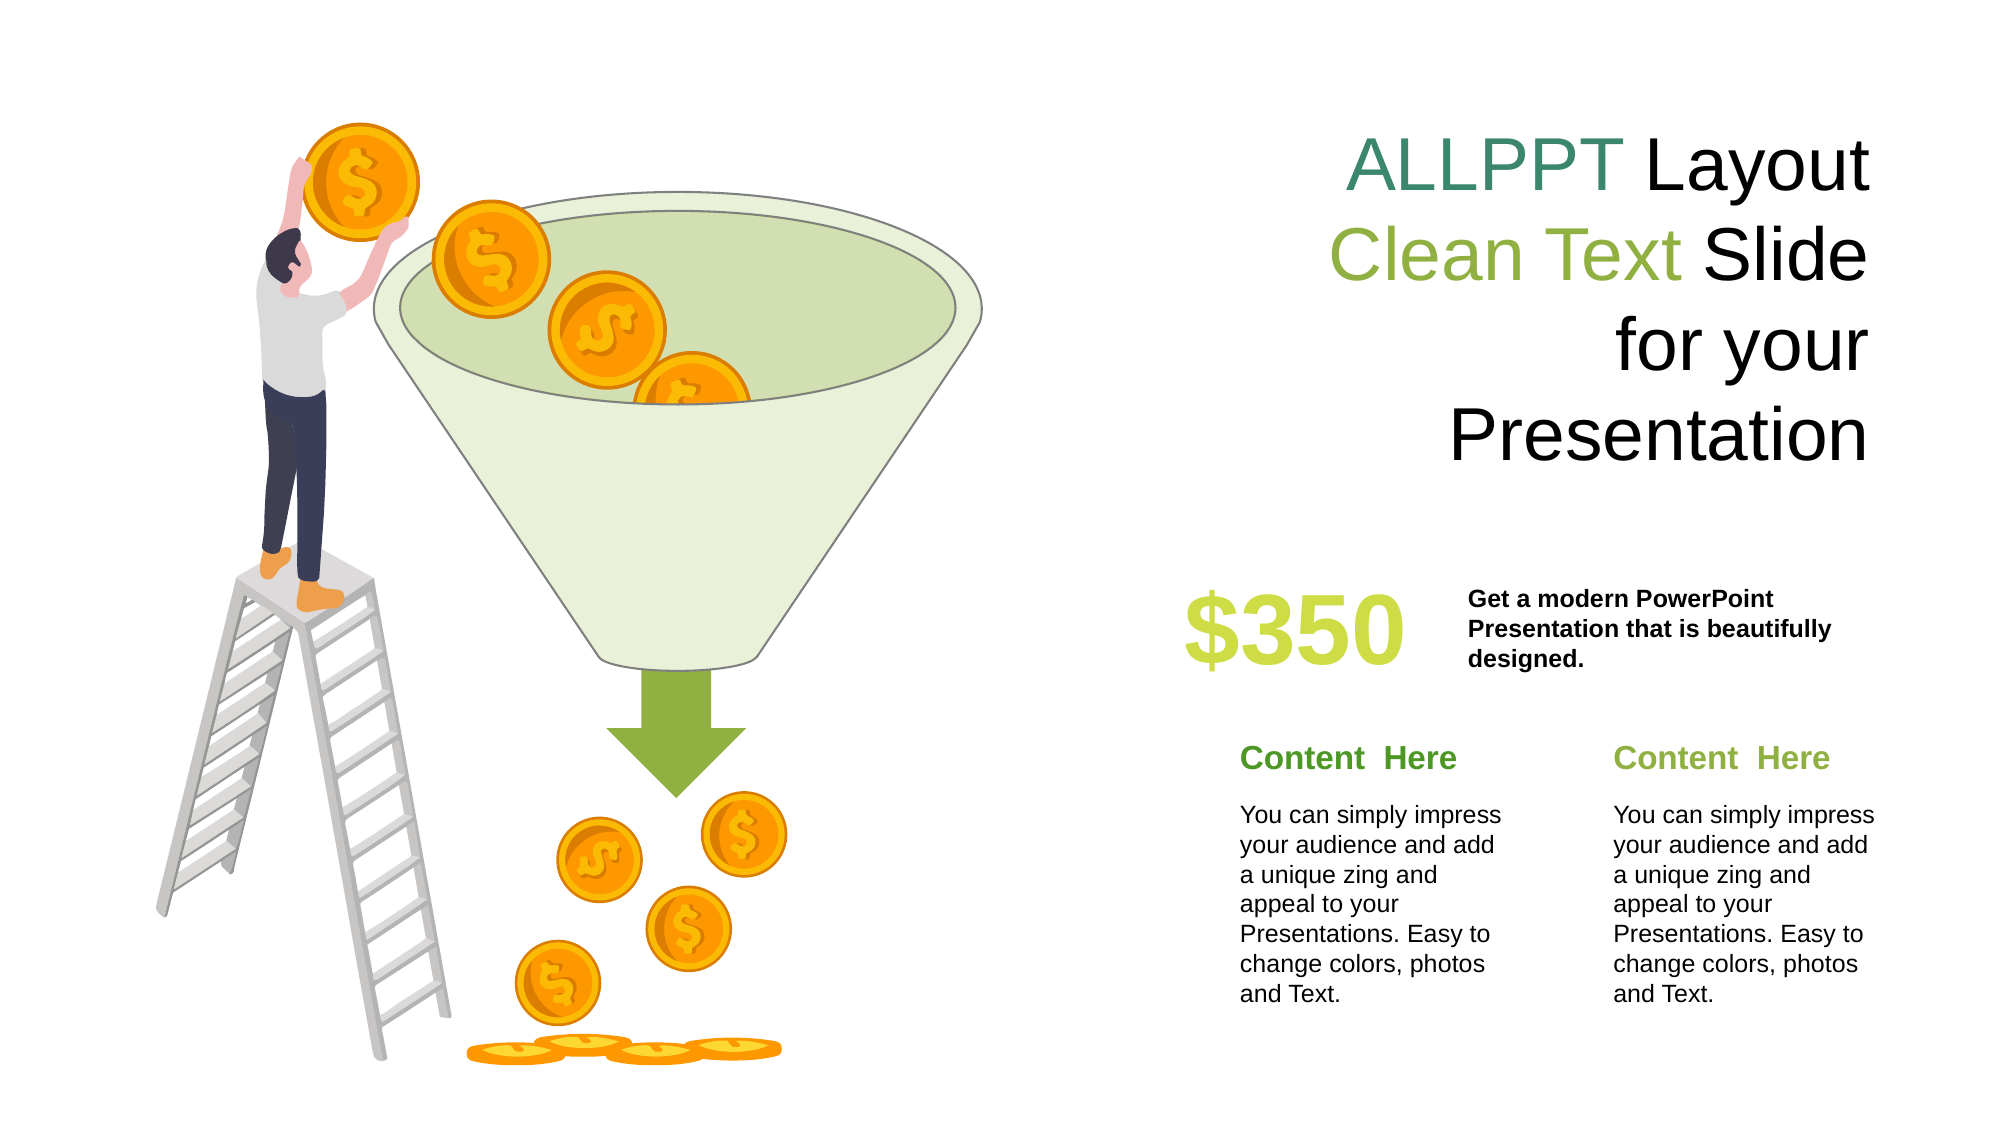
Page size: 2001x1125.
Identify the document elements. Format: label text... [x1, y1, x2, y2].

text_box $350 [1176, 564, 1420, 685]
text_box Get a modern PowerPoint Presentation that is beautifully designed. [1453, 575, 1868, 681]
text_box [547, 270, 667, 390]
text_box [605, 1042, 705, 1066]
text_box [156, 156, 452, 1062]
text_box [552, 212, 954, 399]
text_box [1225, 728, 1522, 1018]
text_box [431, 199, 552, 319]
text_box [533, 1033, 633, 1057]
text_box ALLPPT Layout Clean Text Slide for your Presentation [1280, 107, 1885, 483]
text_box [556, 816, 643, 904]
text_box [514, 939, 602, 1027]
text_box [645, 885, 733, 973]
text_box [300, 122, 421, 156]
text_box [466, 1042, 566, 1066]
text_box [682, 1037, 782, 1061]
text_box [452, 190, 983, 672]
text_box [700, 791, 788, 878]
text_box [1598, 728, 1895, 1018]
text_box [632, 350, 752, 471]
text_box [603, 671, 749, 800]
text_box [452, 319, 632, 402]
